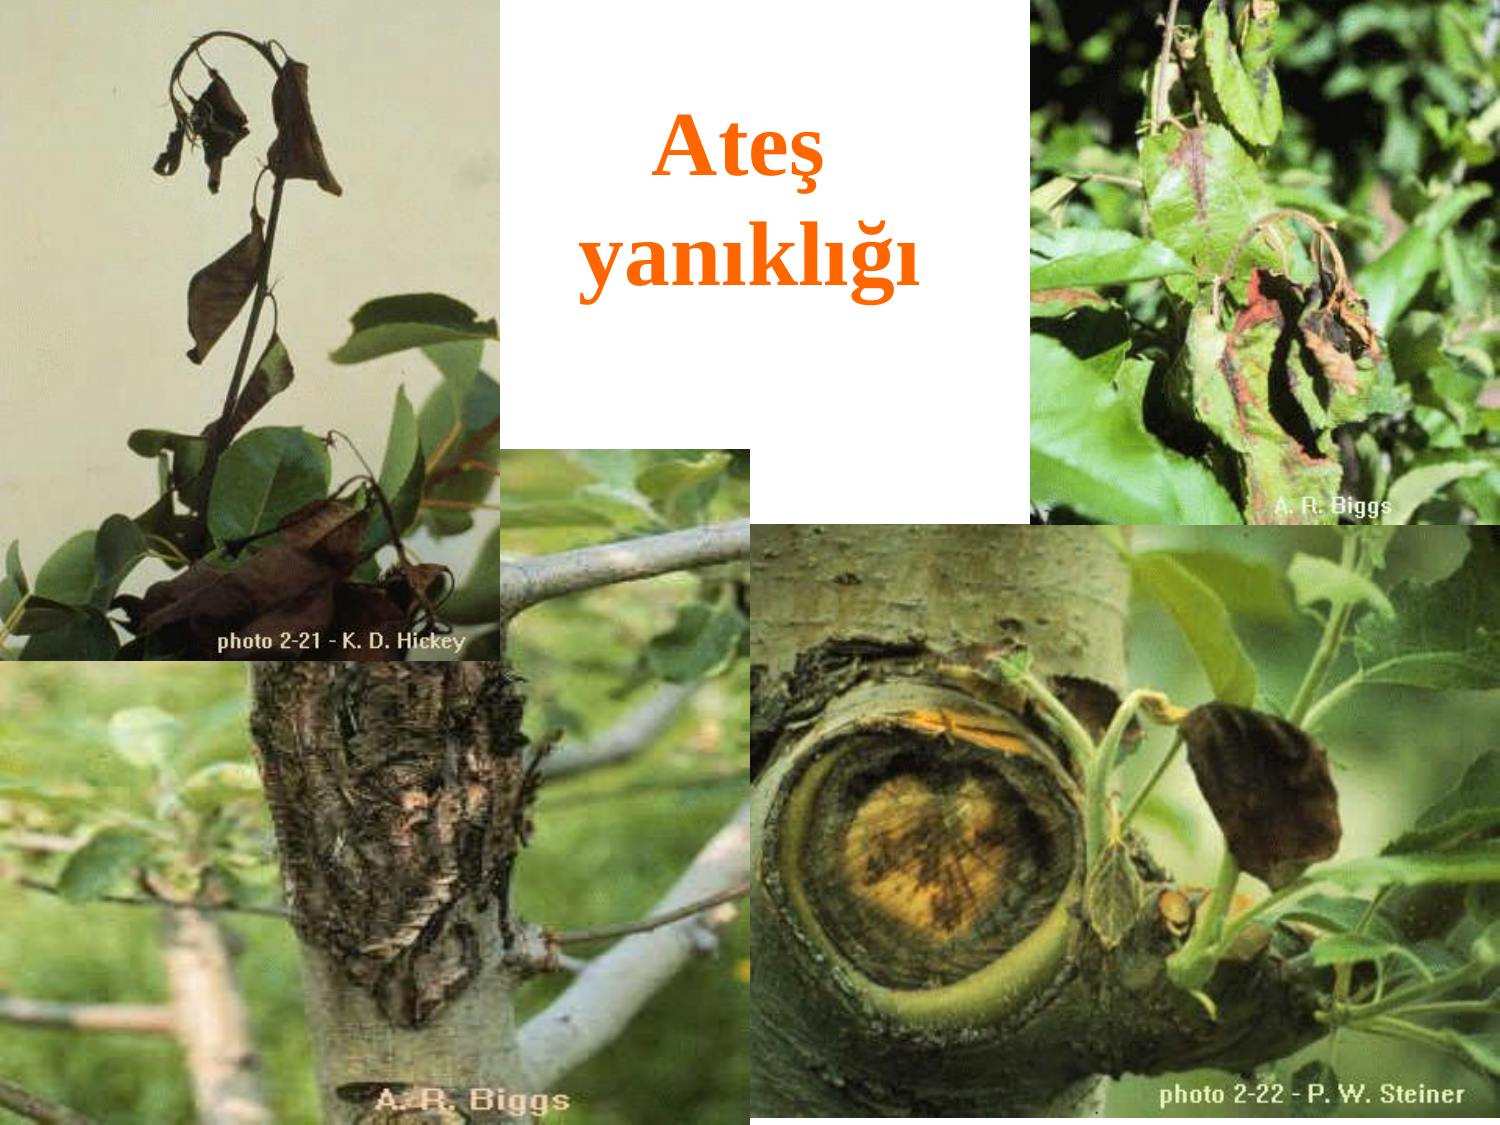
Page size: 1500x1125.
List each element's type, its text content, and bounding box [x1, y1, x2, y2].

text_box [0, 449, 751, 1125]
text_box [1030, 0, 1500, 526]
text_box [0, 0, 501, 662]
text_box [749, 524, 1500, 1118]
text_box Ateş yanıklığı [504, 99, 1025, 288]
